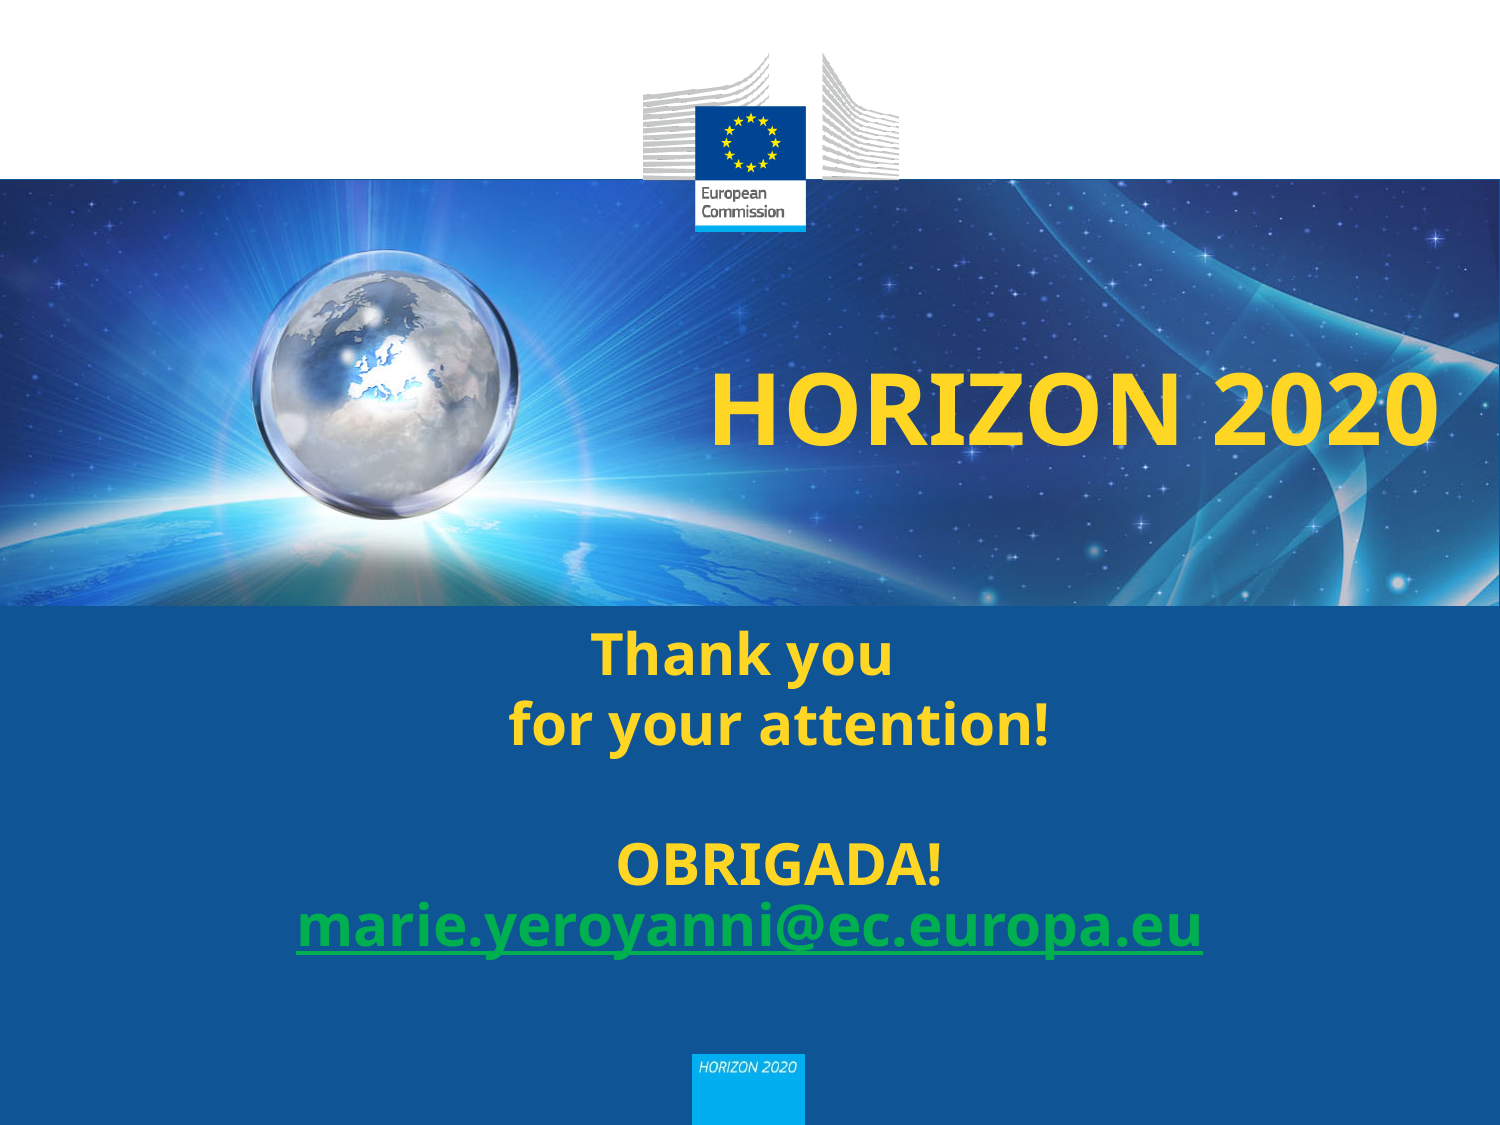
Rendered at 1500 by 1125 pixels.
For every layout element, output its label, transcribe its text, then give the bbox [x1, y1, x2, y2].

picture [762, 1061, 796, 1072]
picture [700, 1061, 736, 1072]
picture [733, 1061, 758, 1072]
title Thank you for your attention! OBRIGADA! [40, 609, 1460, 918]
list marie.yeroyanni@ec.europa.eu [41, 810, 1459, 1047]
picture [0, 53, 1499, 606]
